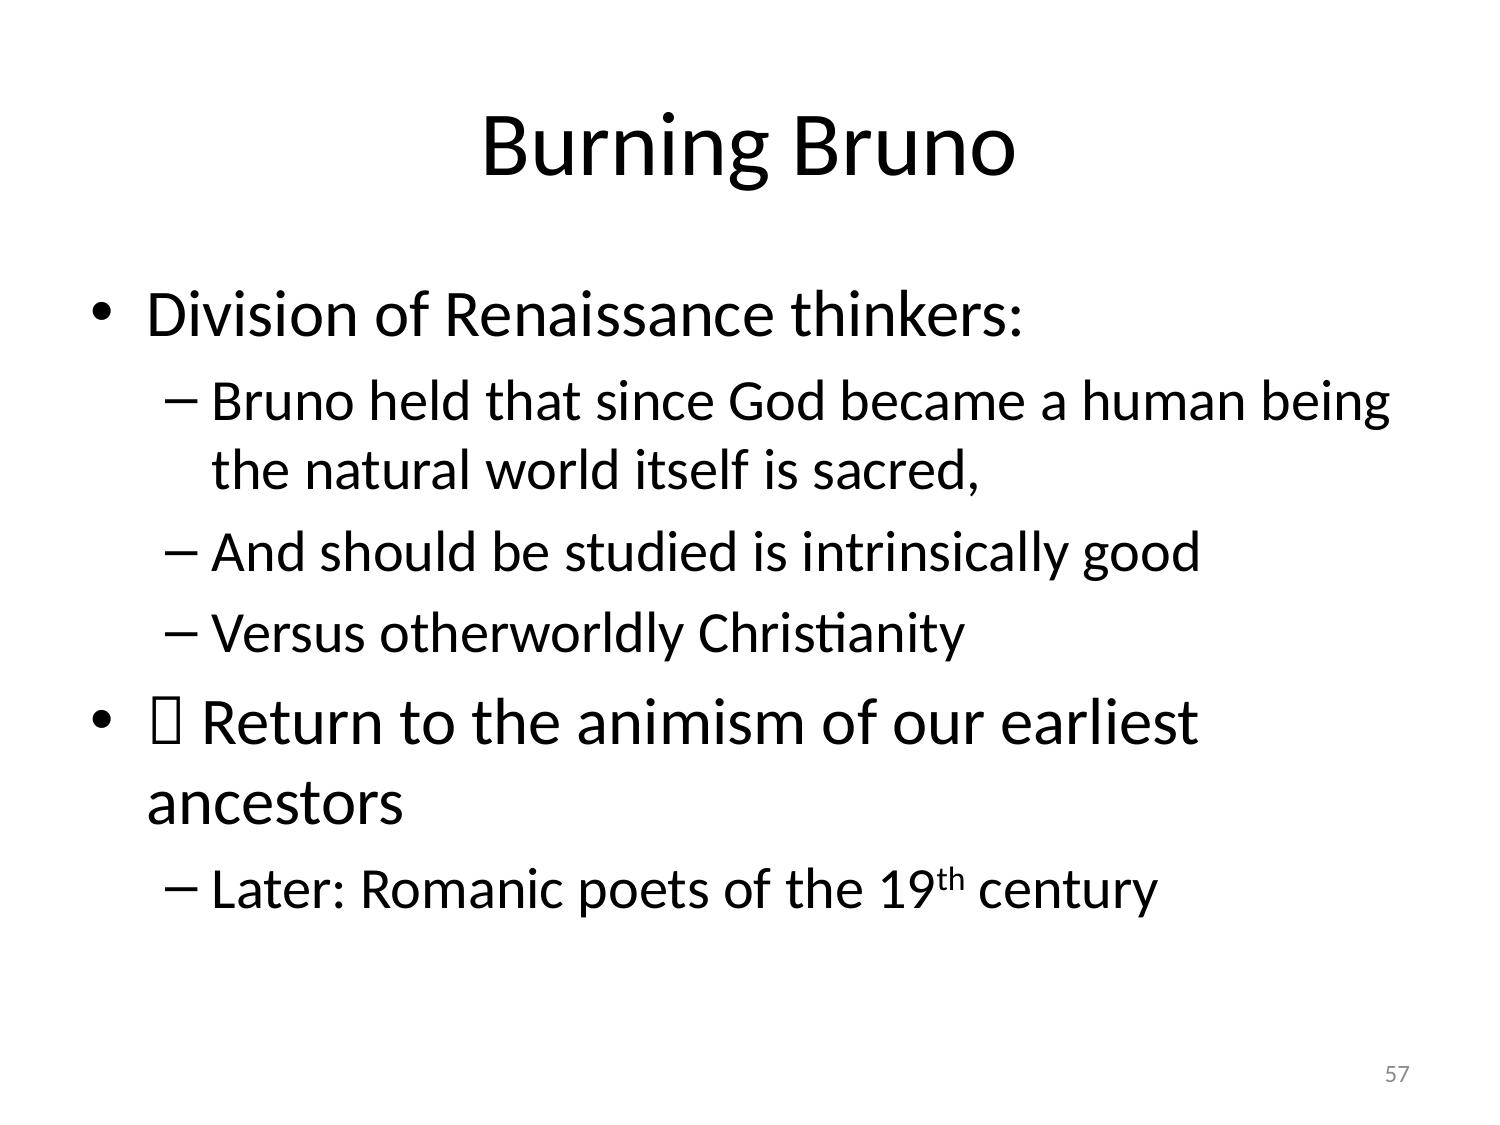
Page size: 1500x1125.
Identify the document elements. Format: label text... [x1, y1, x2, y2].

title Burning Bruno [75, 45, 1425, 233]
slide_number 57 [1074, 1042, 1425, 1103]
list Division of Renaissance thinkers: Bruno held that since God became a human being the natural world itself is sacred, And should be studied is intrinsically good Versus otherworldly Christianity  Return to the animism of our earliest ancestors Later: Romanic poets of the 19th century [75, 262, 1425, 1005]
